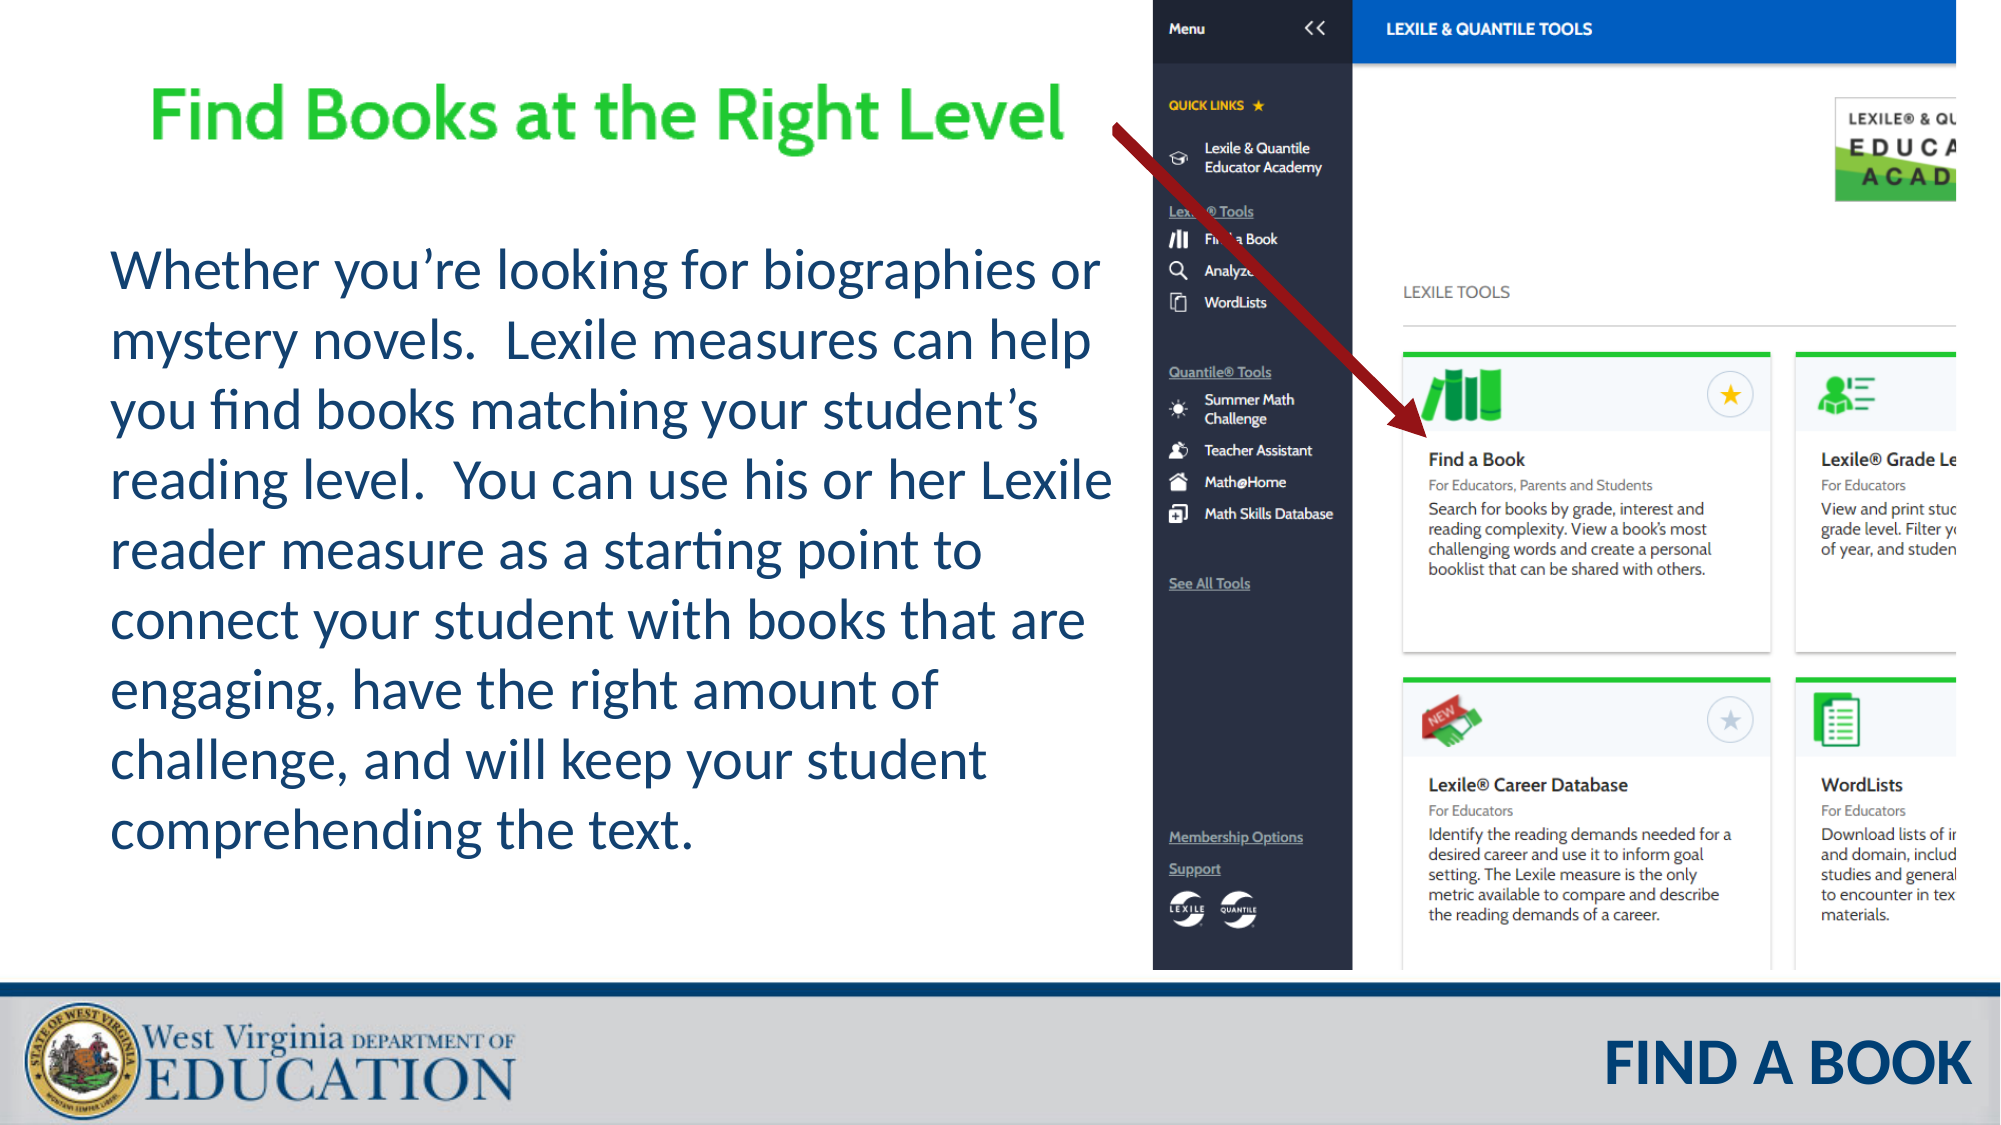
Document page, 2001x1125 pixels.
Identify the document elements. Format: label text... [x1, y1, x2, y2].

text_box FIND A BOOK [681, 1019, 1989, 1107]
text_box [1112, 126, 1427, 438]
text_box Whether you’re looking for biographies or mystery novels. Lexile measures can help you find books matching your student’s reading level. You can use his or her Lexile reader measure as a starting point to connect your student with books that are engaging, have the right amount of challenge, and will keep your student comprehending the text. [96, 224, 1152, 869]
picture [0, 0, 2001, 1125]
